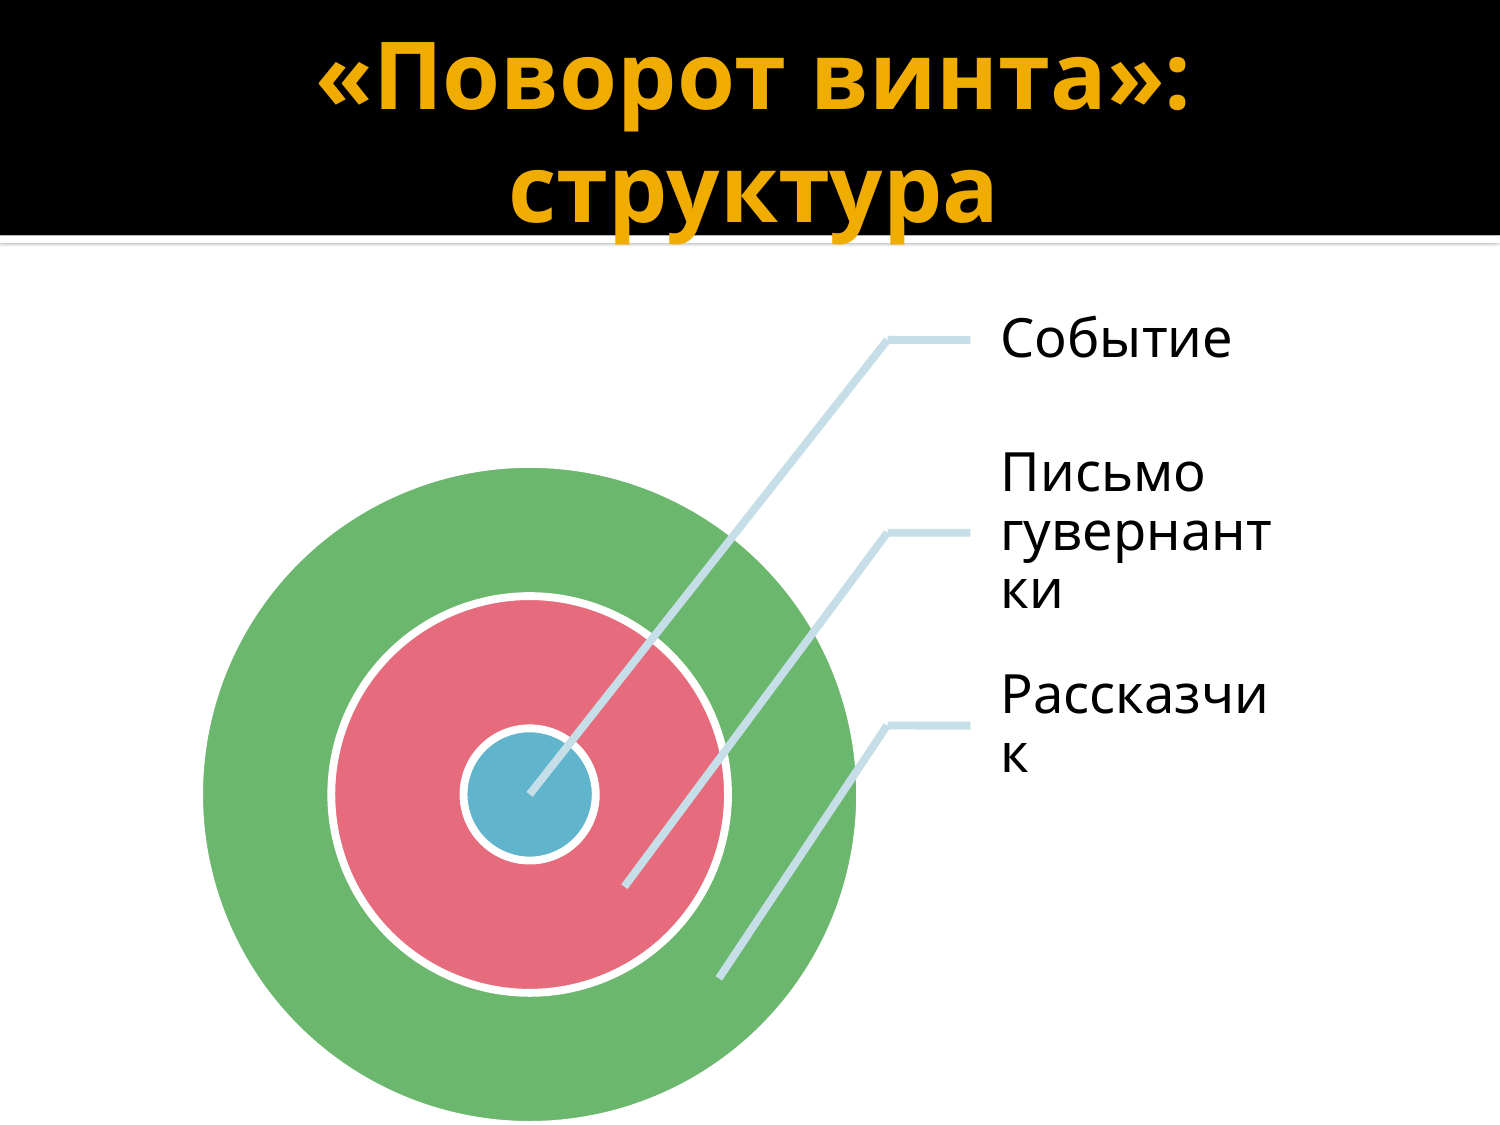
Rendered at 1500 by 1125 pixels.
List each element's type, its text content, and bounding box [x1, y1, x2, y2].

title «Поворот винта»: структура [75, 25, 1425, 231]
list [0, 243, 1500, 1125]
